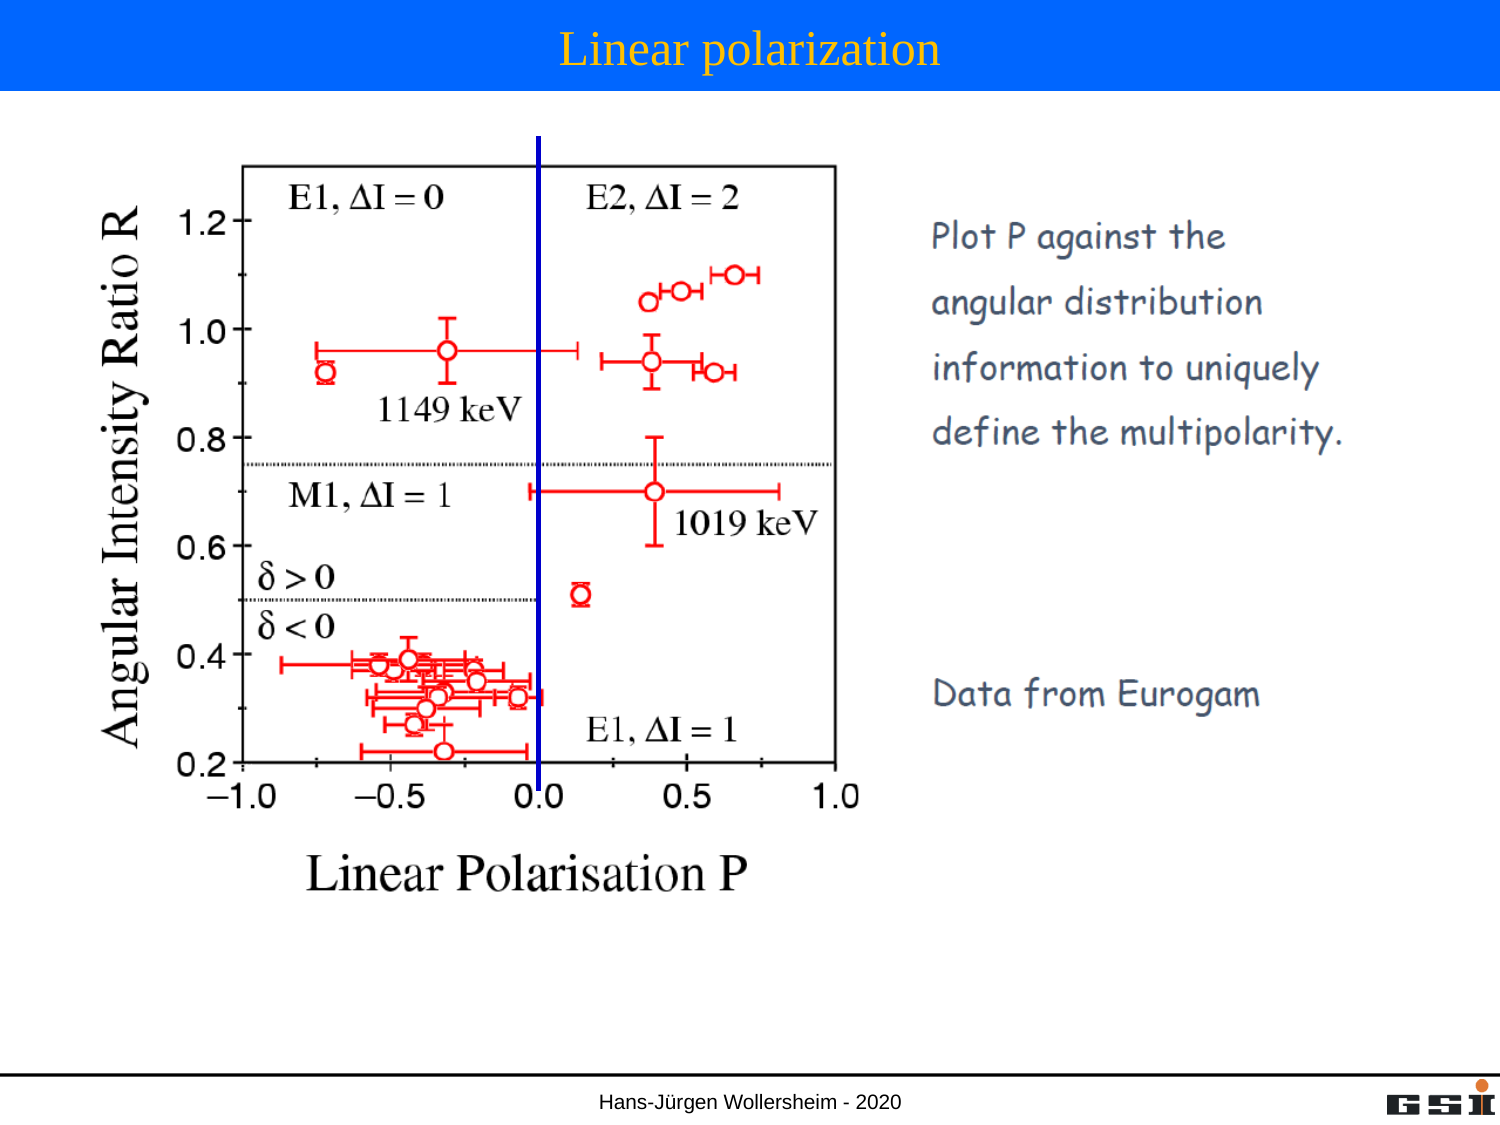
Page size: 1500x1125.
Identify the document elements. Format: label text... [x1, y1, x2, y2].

picture [1387, 1079, 1495, 1115]
picture [88, 147, 1345, 909]
title Linear polarization [0, 0, 1500, 91]
